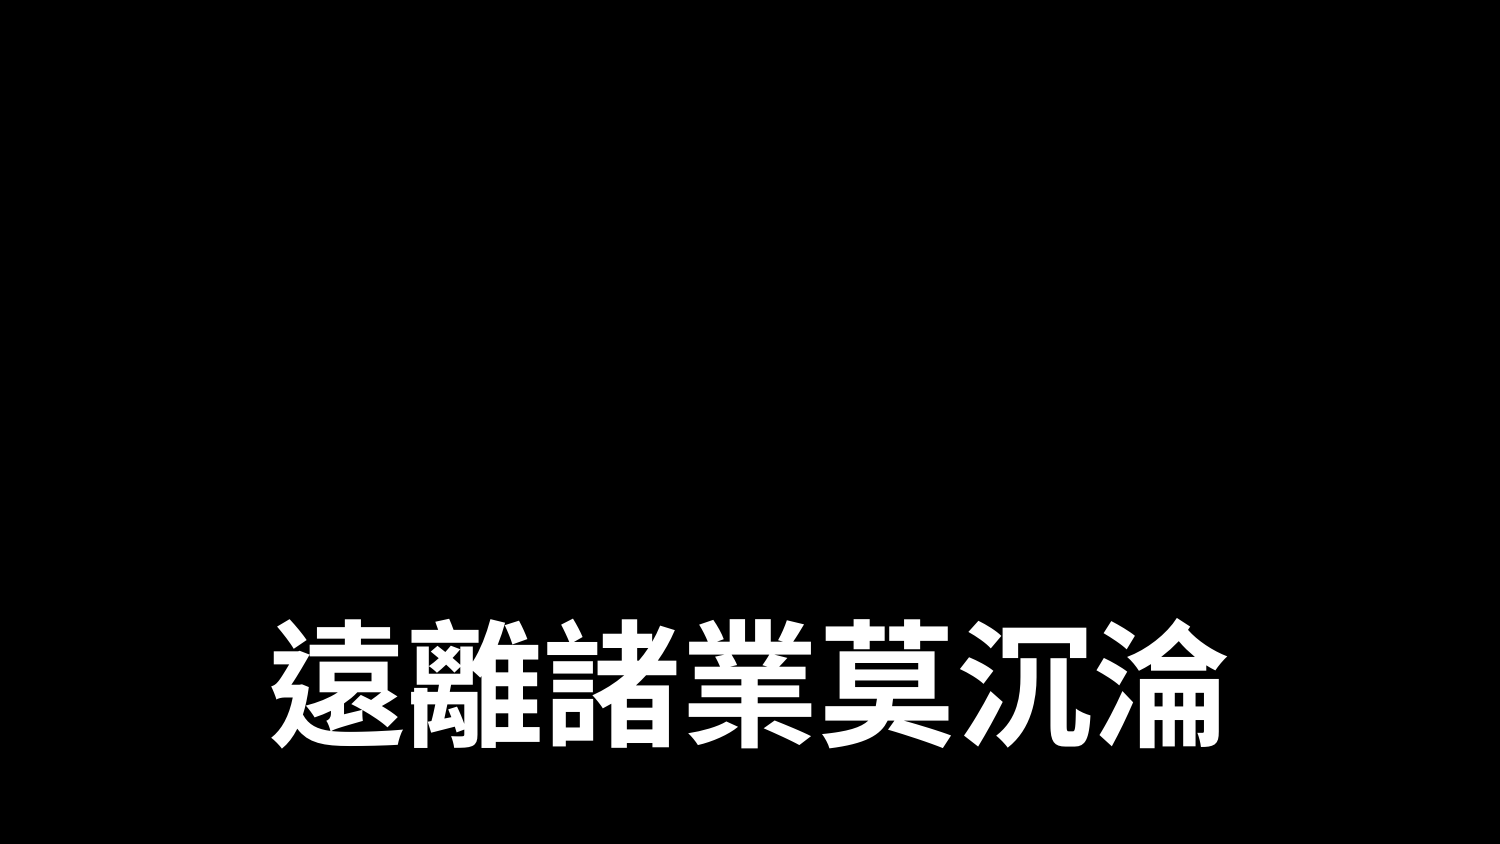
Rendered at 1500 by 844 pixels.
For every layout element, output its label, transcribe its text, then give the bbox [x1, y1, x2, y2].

title 遠離諸業莫沉淪 [75, 610, 1425, 752]
